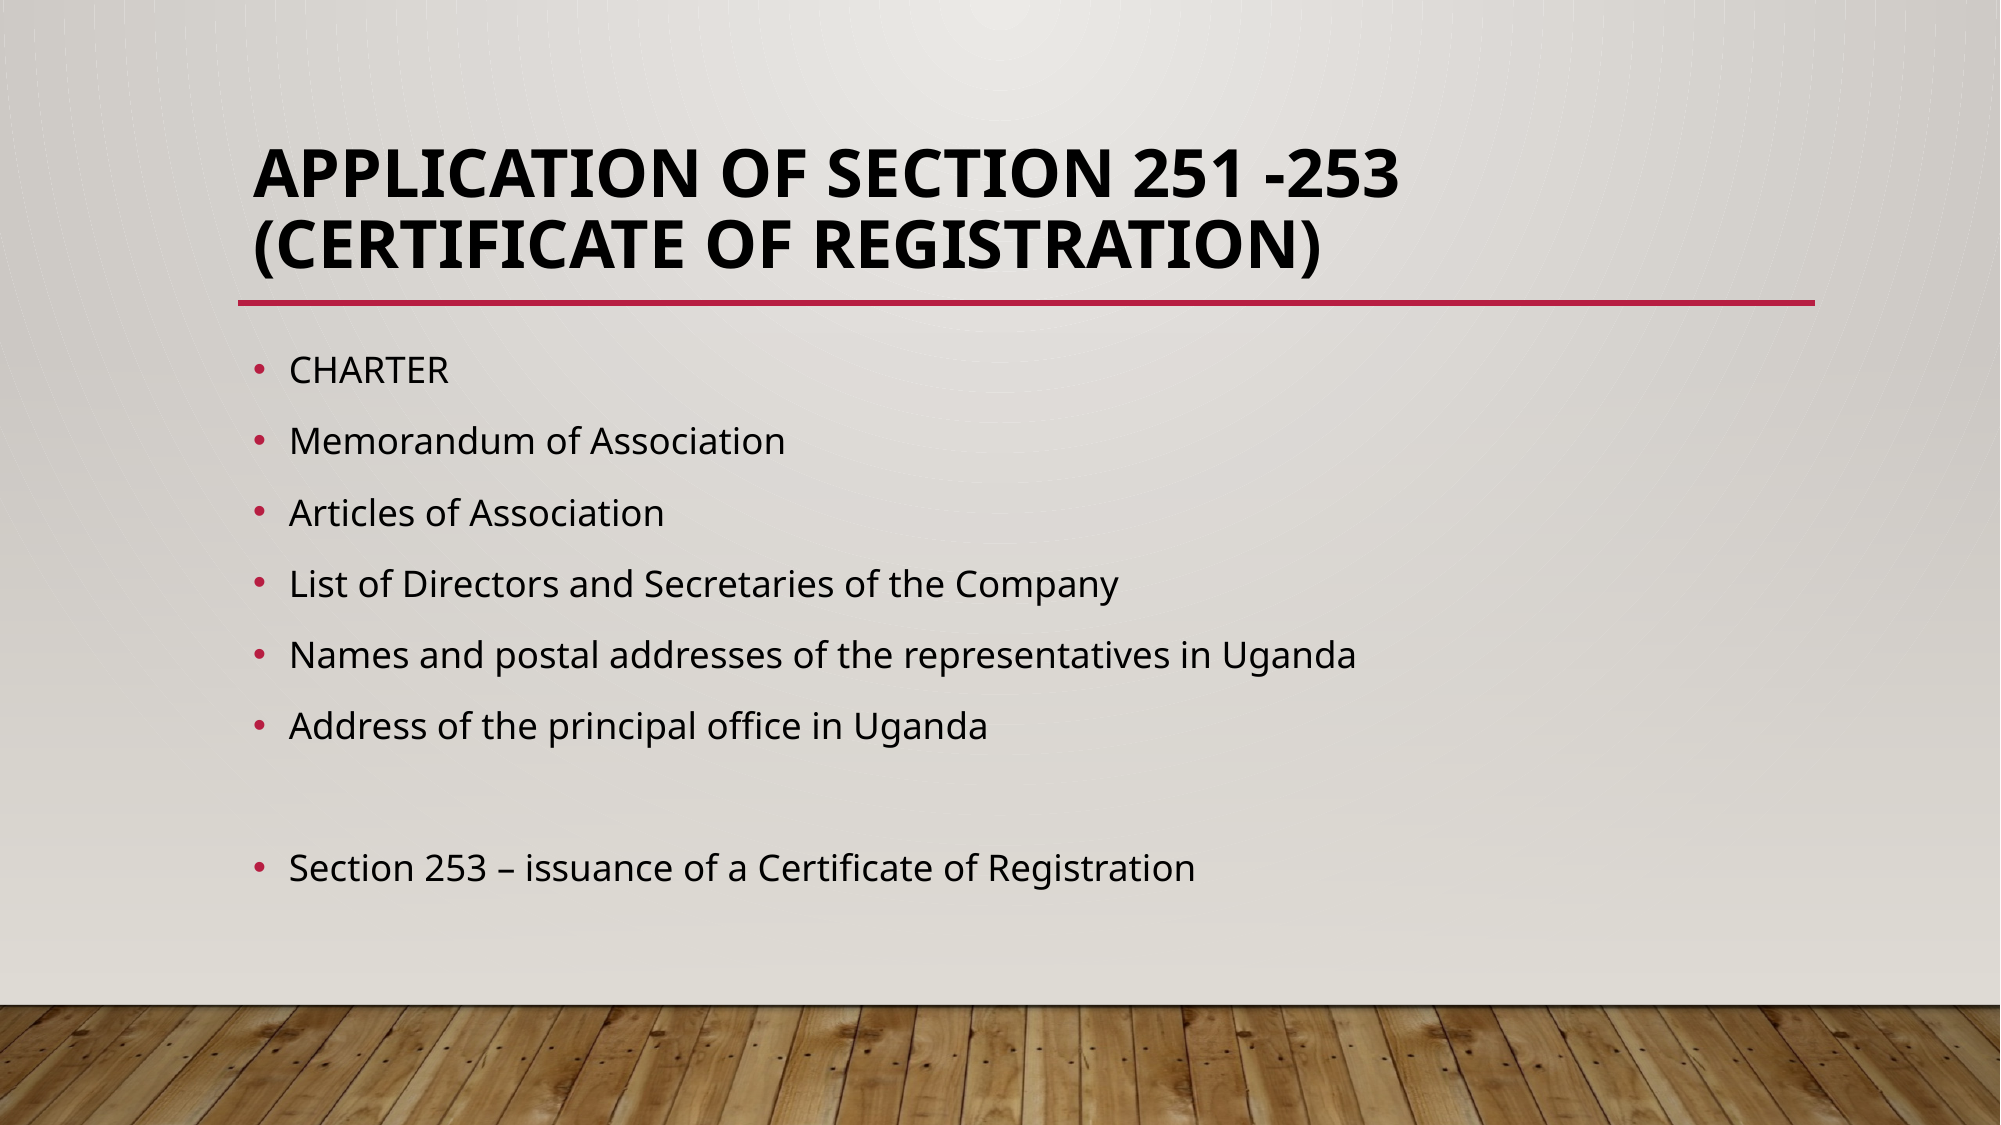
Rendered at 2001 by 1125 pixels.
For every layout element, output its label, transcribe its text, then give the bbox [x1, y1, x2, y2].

list CHARTER Memorandum of Association Articles of Association List of Directors and Secretaries of the Company Names and postal addresses of the representatives in Uganda Address of the principal office in Uganda Section 253 – issuance of a Certificate of Registration [238, 330, 1814, 897]
picture [0, 1005, 2000, 1125]
title APPLICATION OF SECTION 251 -253 (CERTIFICATE OF REGISTRATION) [238, 131, 1814, 305]
